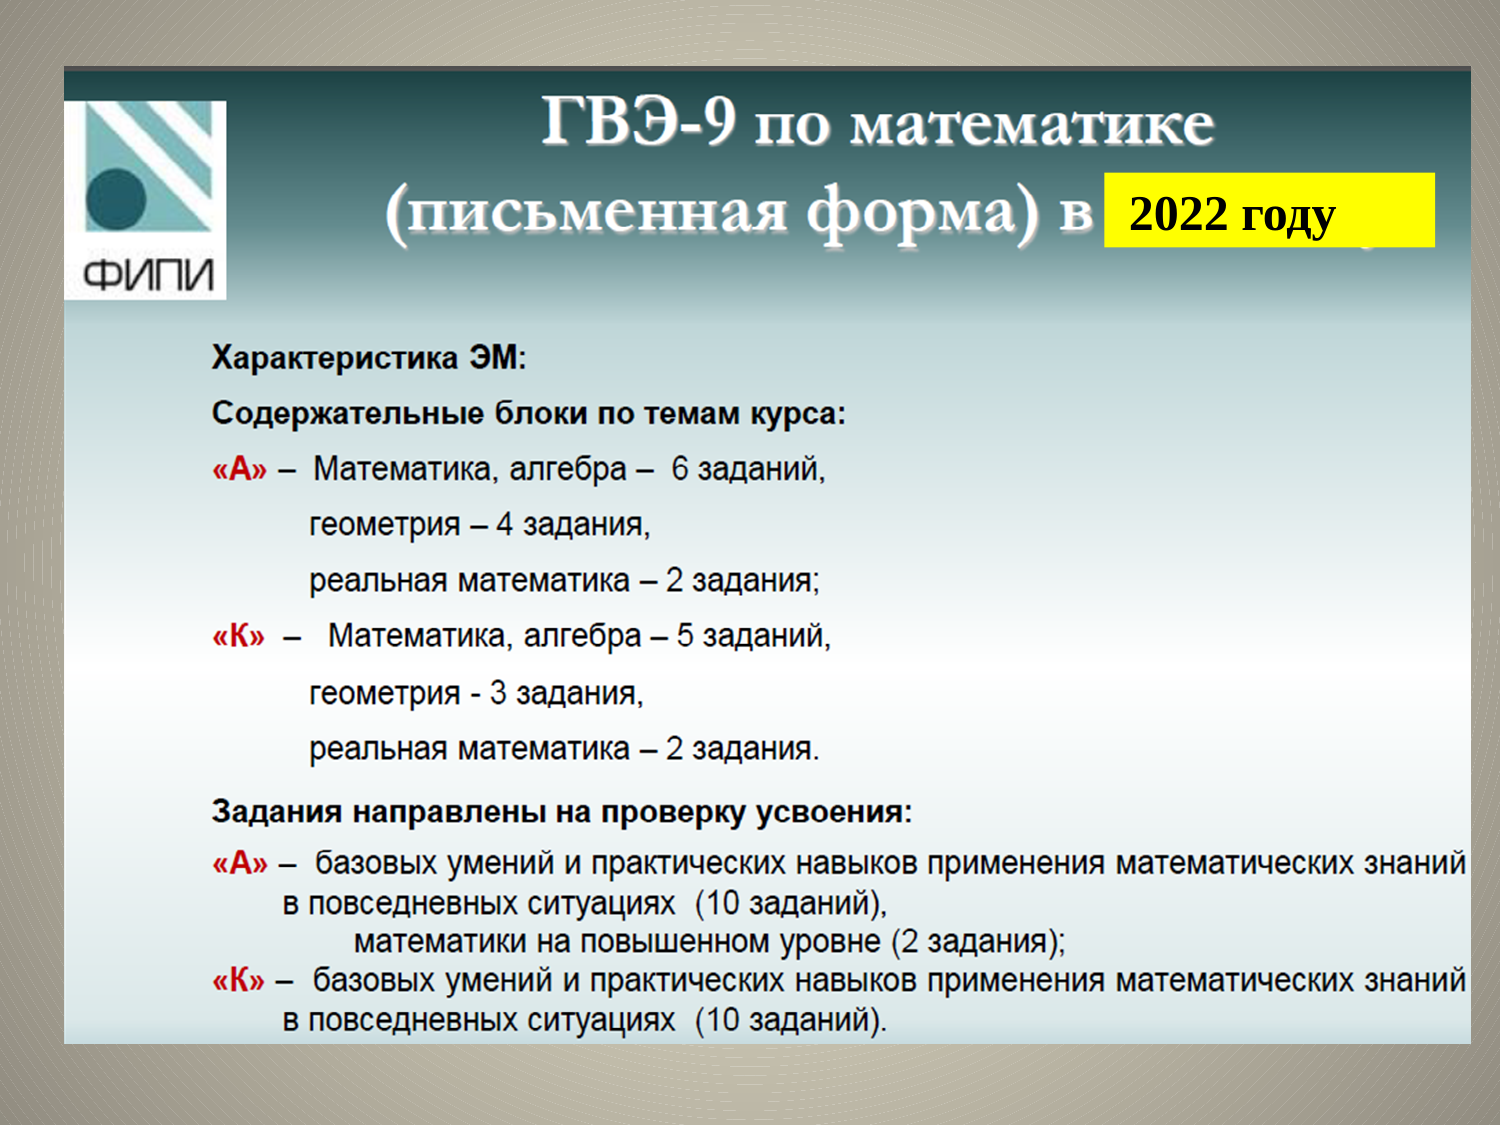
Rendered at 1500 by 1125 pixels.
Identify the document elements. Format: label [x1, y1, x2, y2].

picture [64, 66, 1471, 1044]
